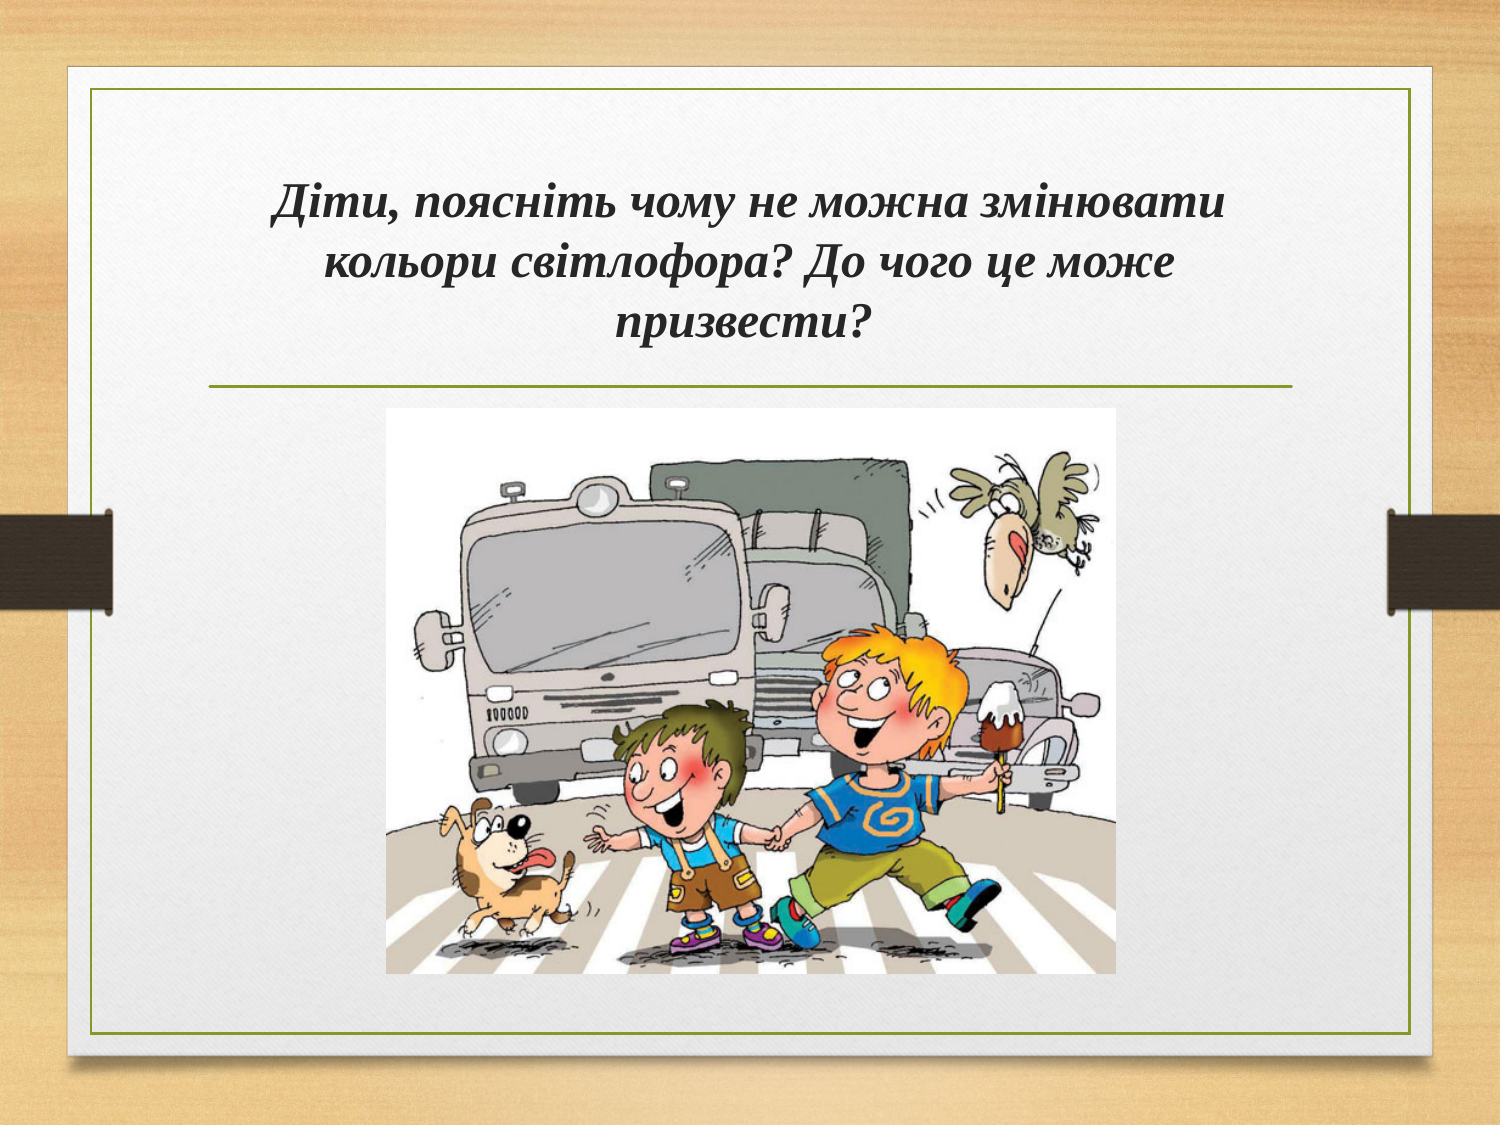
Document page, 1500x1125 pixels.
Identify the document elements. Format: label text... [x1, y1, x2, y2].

picture [0, 0, 1500, 1125]
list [385, 408, 1116, 974]
title Діти, поясніть чому не можна змінювати кольори світлофора? До чого це може призвести? [193, 150, 1309, 365]
